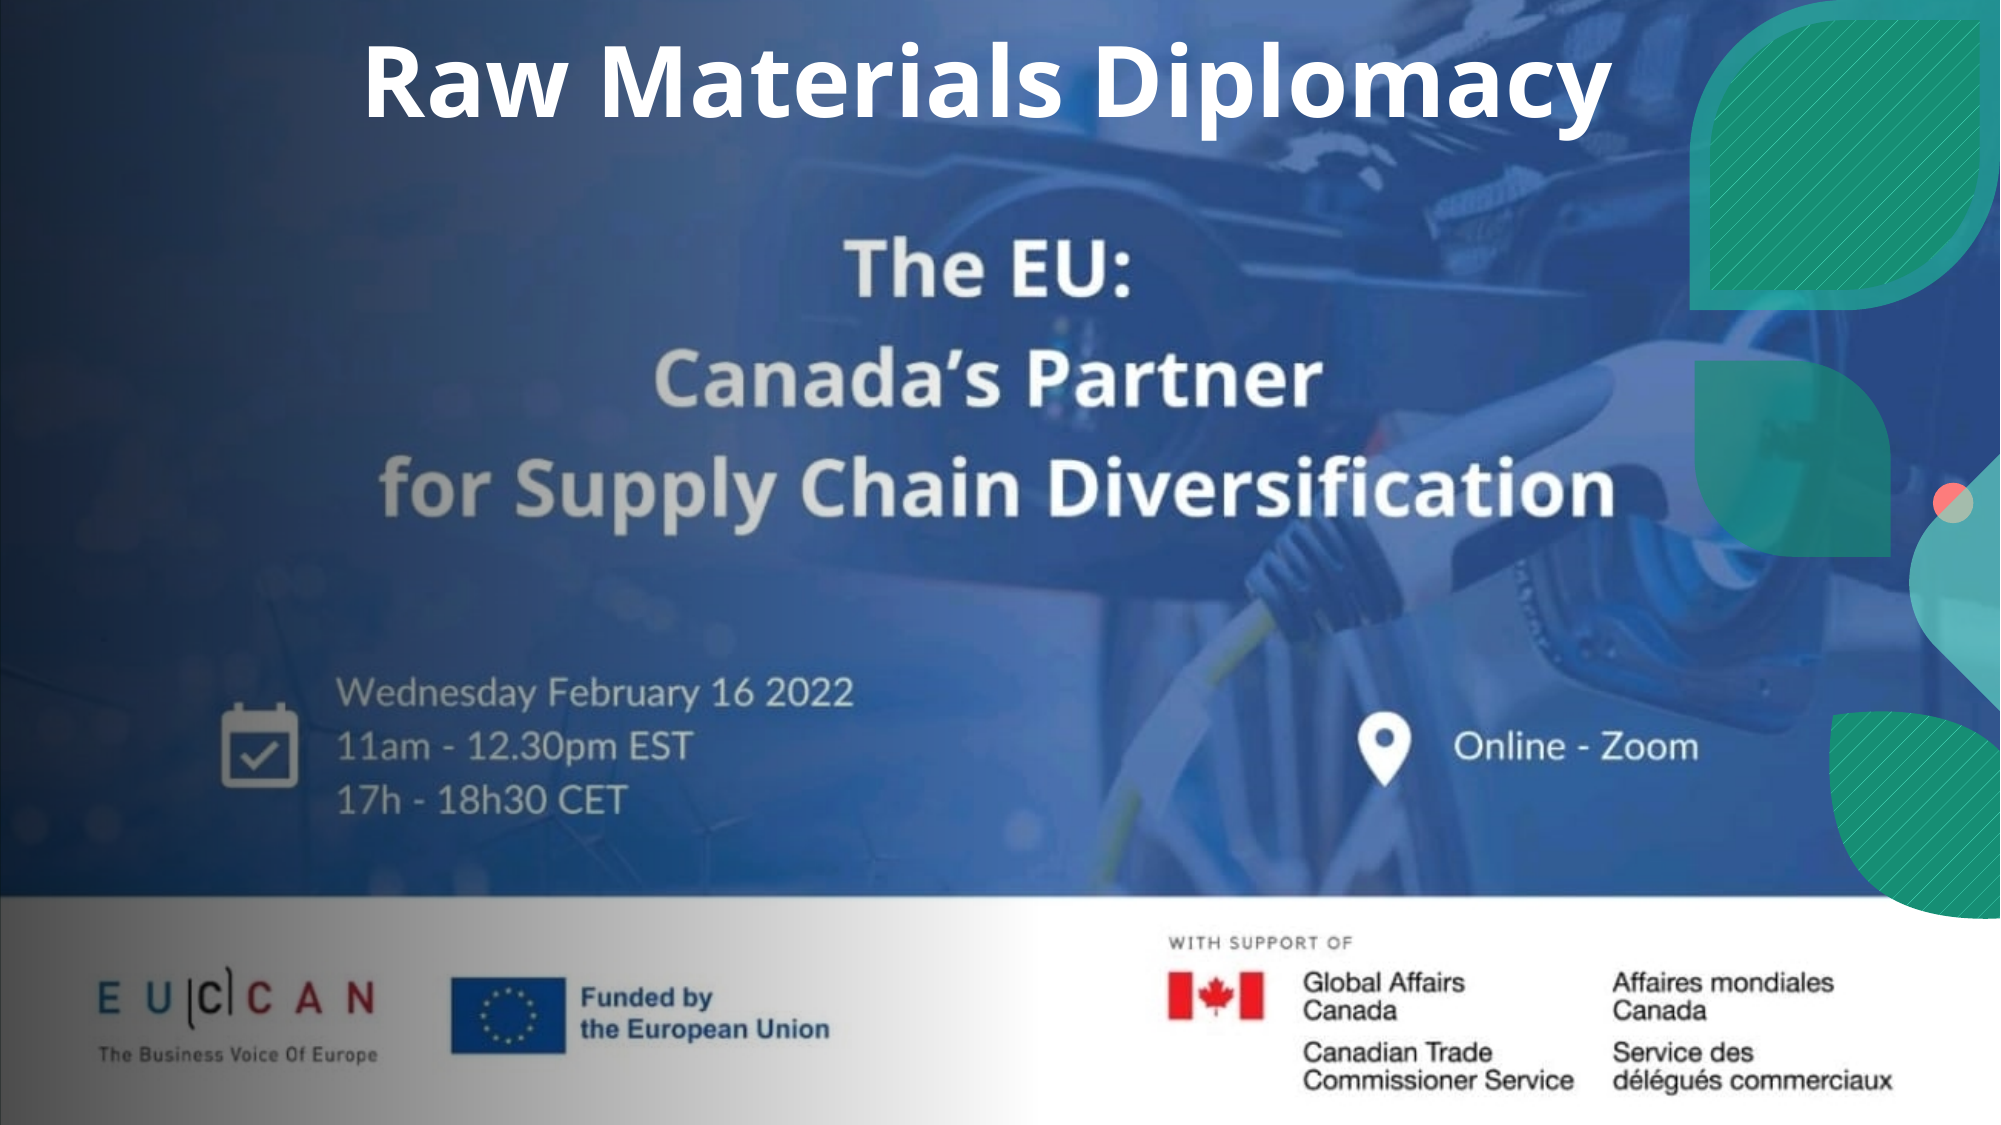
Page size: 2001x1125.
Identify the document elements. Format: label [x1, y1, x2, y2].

text_box [1689, 0, 2000, 919]
list [0, 0, 2000, 1125]
